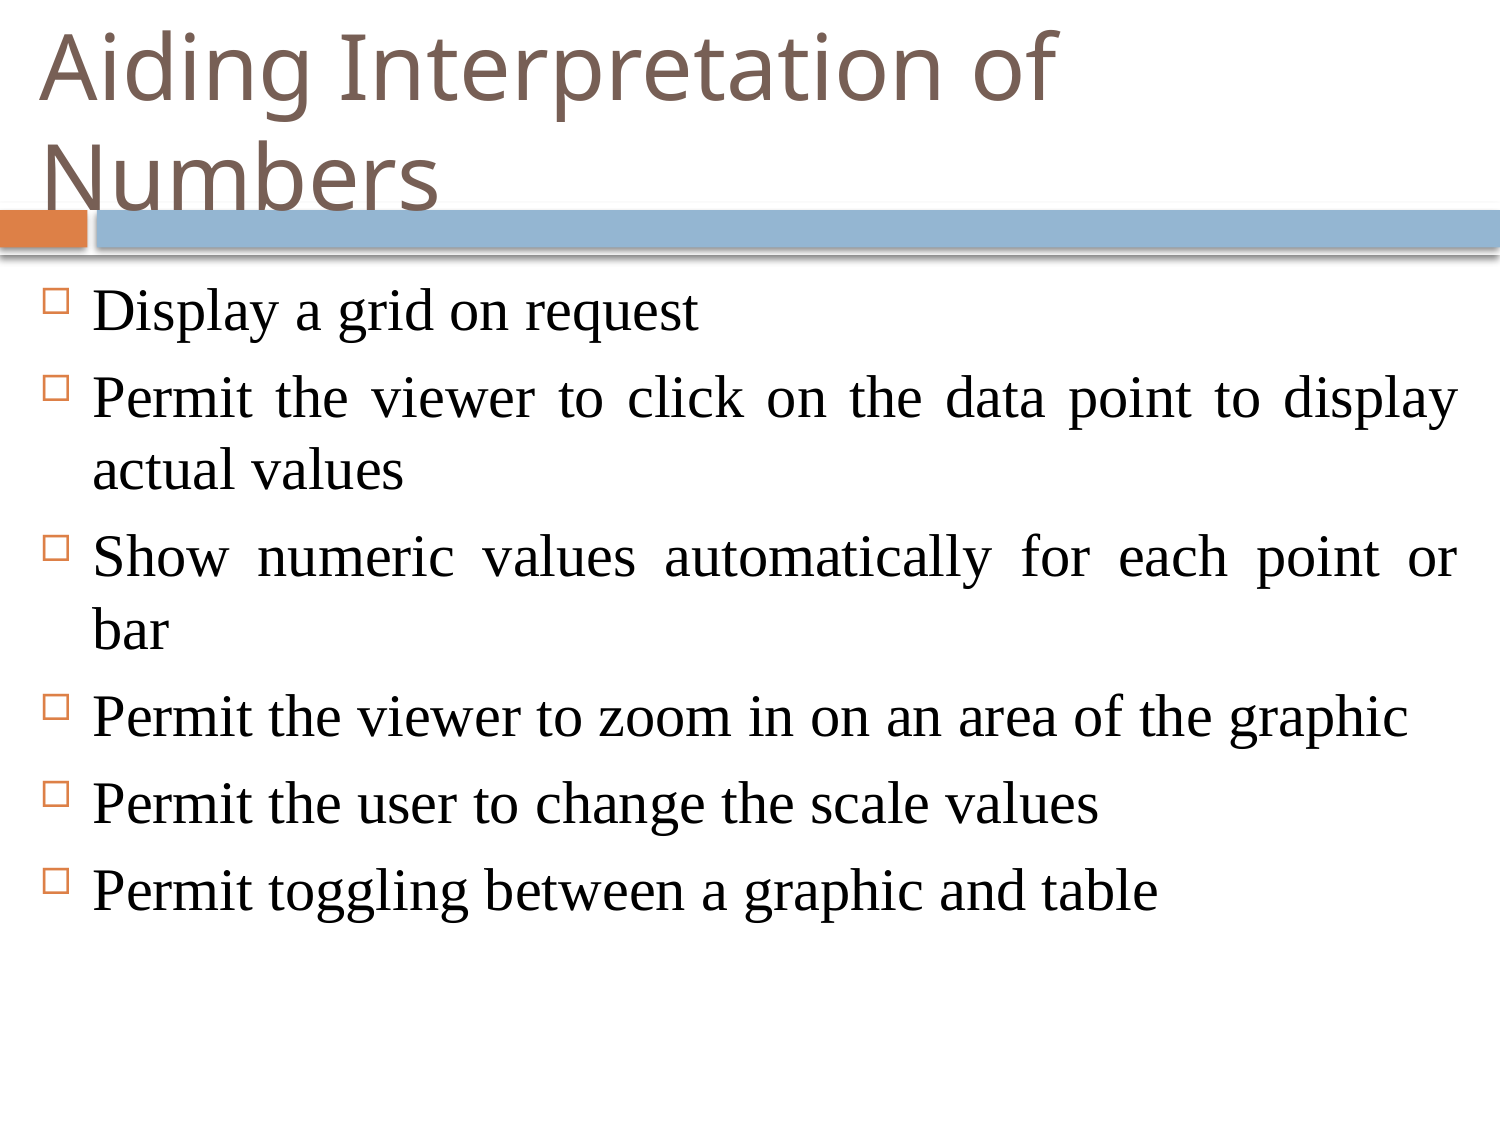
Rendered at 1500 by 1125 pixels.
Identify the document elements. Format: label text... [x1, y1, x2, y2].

list Display a grid on request Permit the viewer to click on the data point to display actual values Show numeric values automatically for each point or bar Permit the viewer to zoom in on an area of the graphic Permit the user to change the scale values Permit toggling between a graphic and table [24, 262, 1475, 1100]
title Aiding Interpretation of Numbers [24, 37, 1475, 200]
